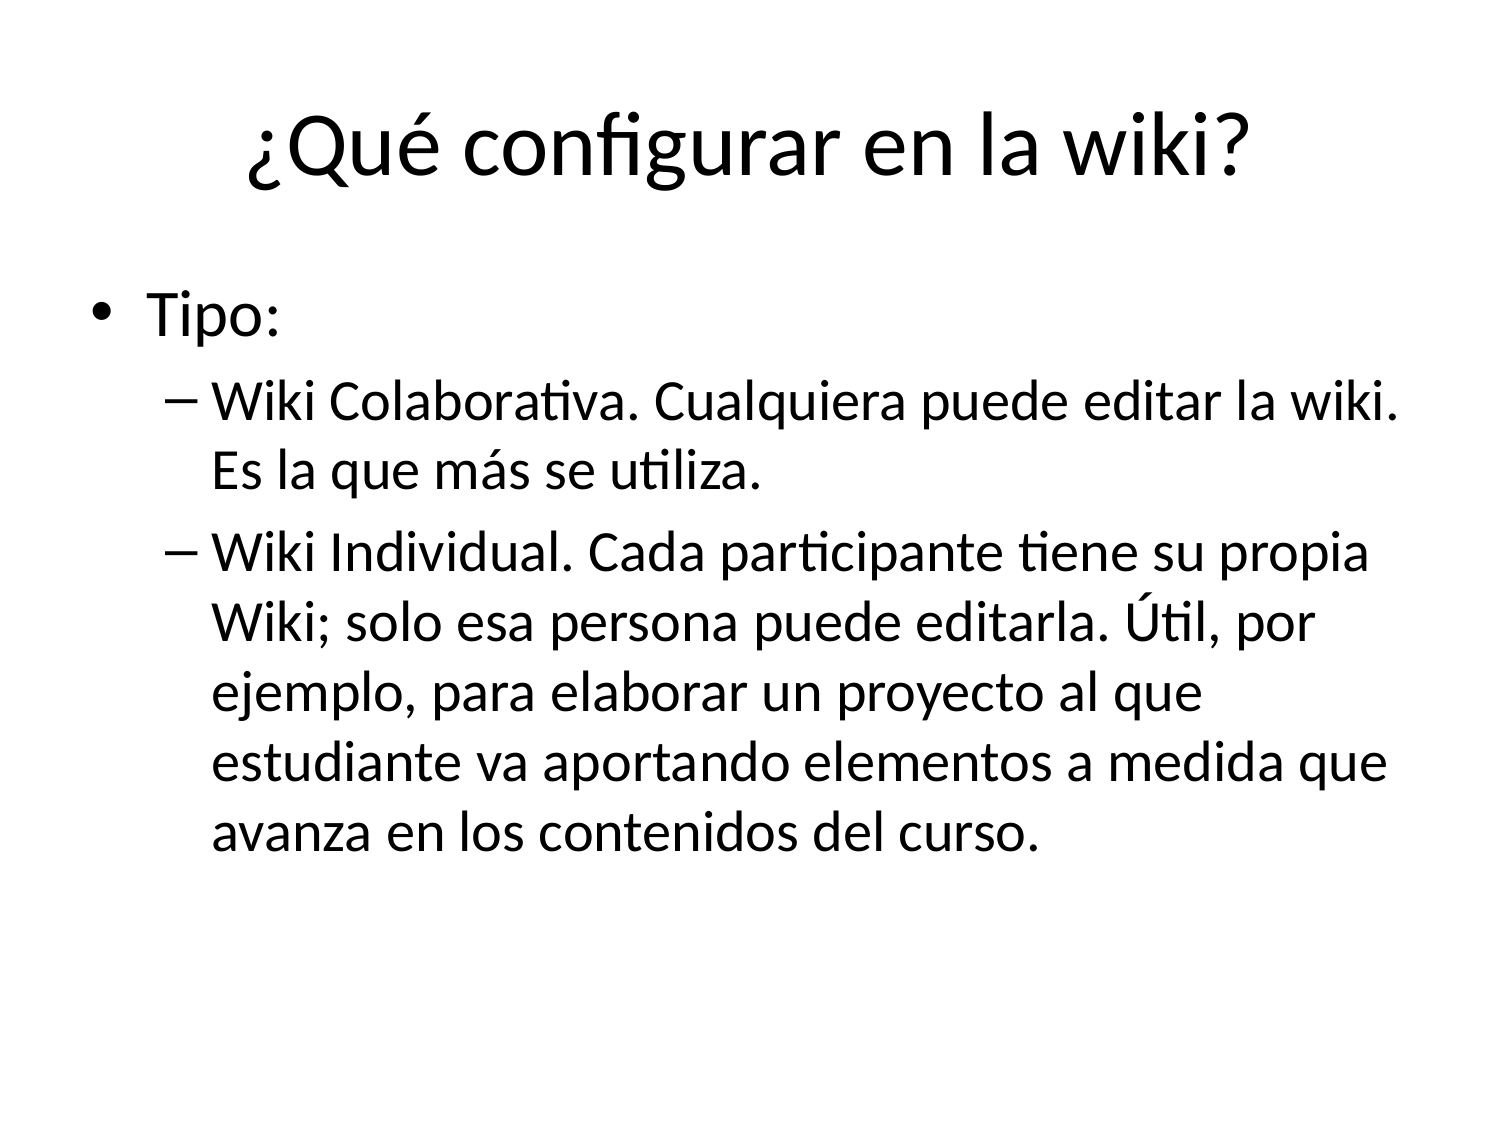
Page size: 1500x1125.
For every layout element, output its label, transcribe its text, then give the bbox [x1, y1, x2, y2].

title ¿Qué configurar en la wiki? [75, 45, 1425, 233]
list Tipo: Wiki Colaborativa. Cualquiera puede editar la wiki. Es la que más se utiliza. Wiki Individual. Cada participante tiene su propia Wiki; solo esa persona puede editarla. Útil, por ejemplo, para elaborar un proyecto al que estudiante va aportando elementos a medida que avanza en los contenidos del curso. [75, 262, 1425, 1005]
